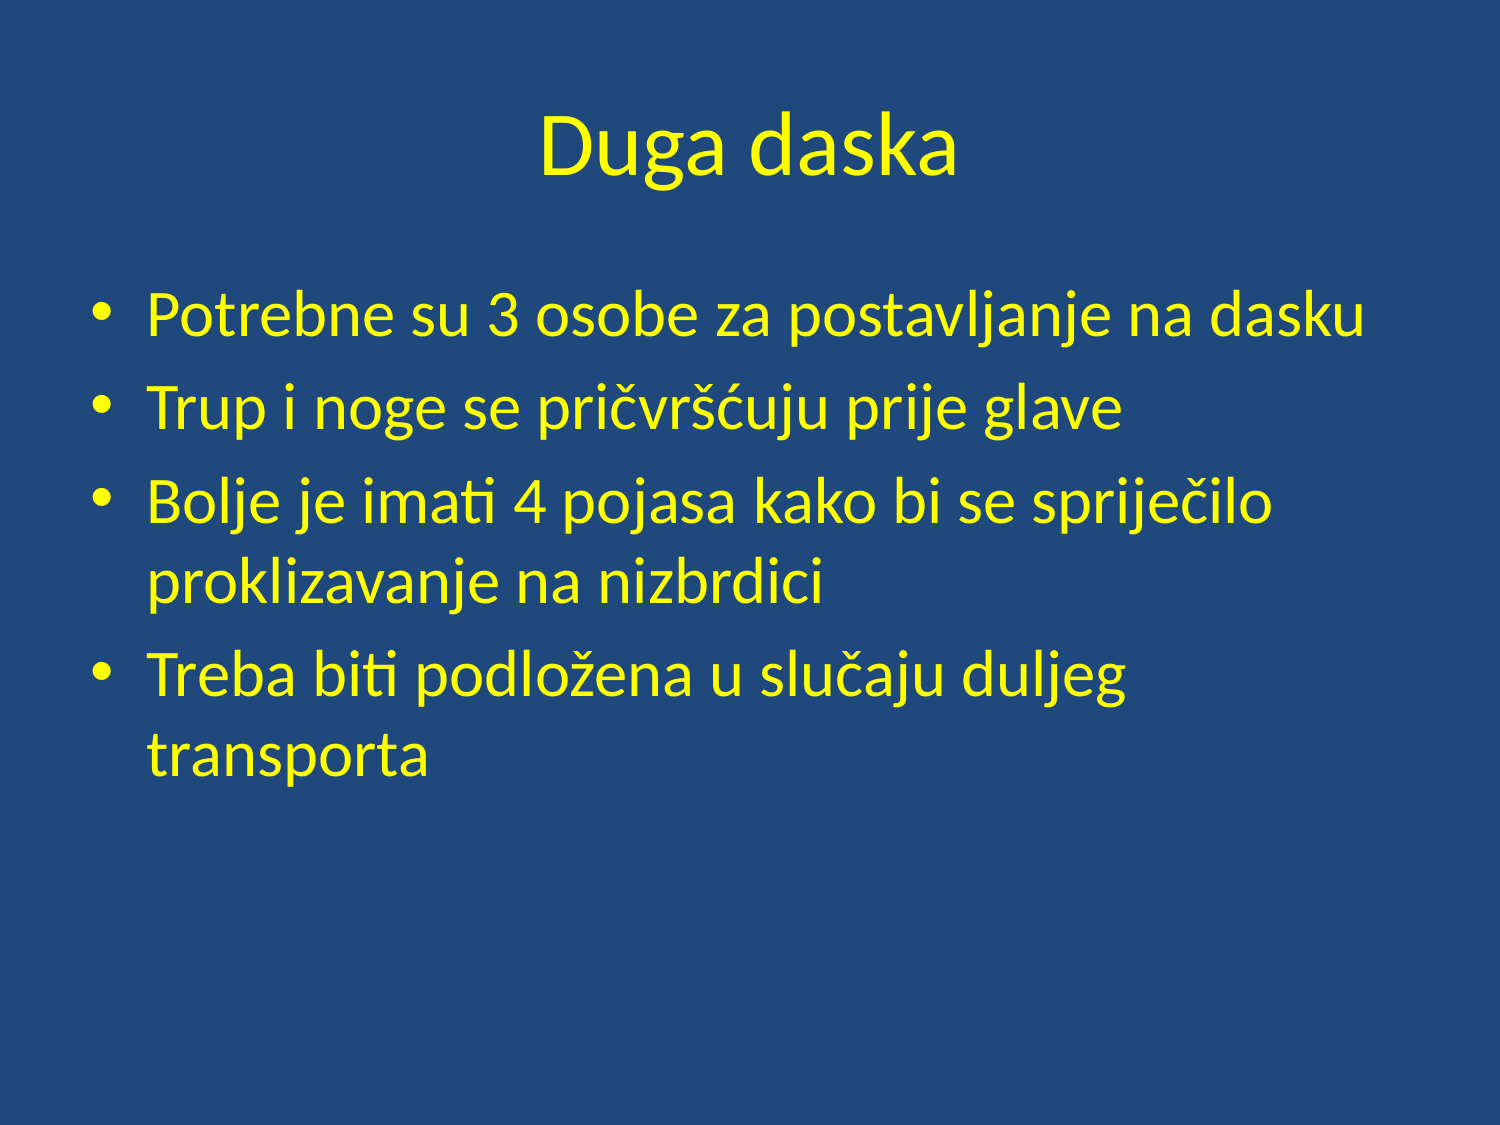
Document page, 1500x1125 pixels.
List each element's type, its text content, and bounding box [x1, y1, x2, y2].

list Potrebne su 3 osobe za postavljanje na dasku Trup i noge se pričvršćuju prije glave Bolje je imati 4 pojasa kako bi se spriječilo proklizavanje na nizbrdici Treba biti podložena u slučaju duljeg transporta [75, 262, 1425, 1005]
title Duga daska [75, 45, 1425, 233]
